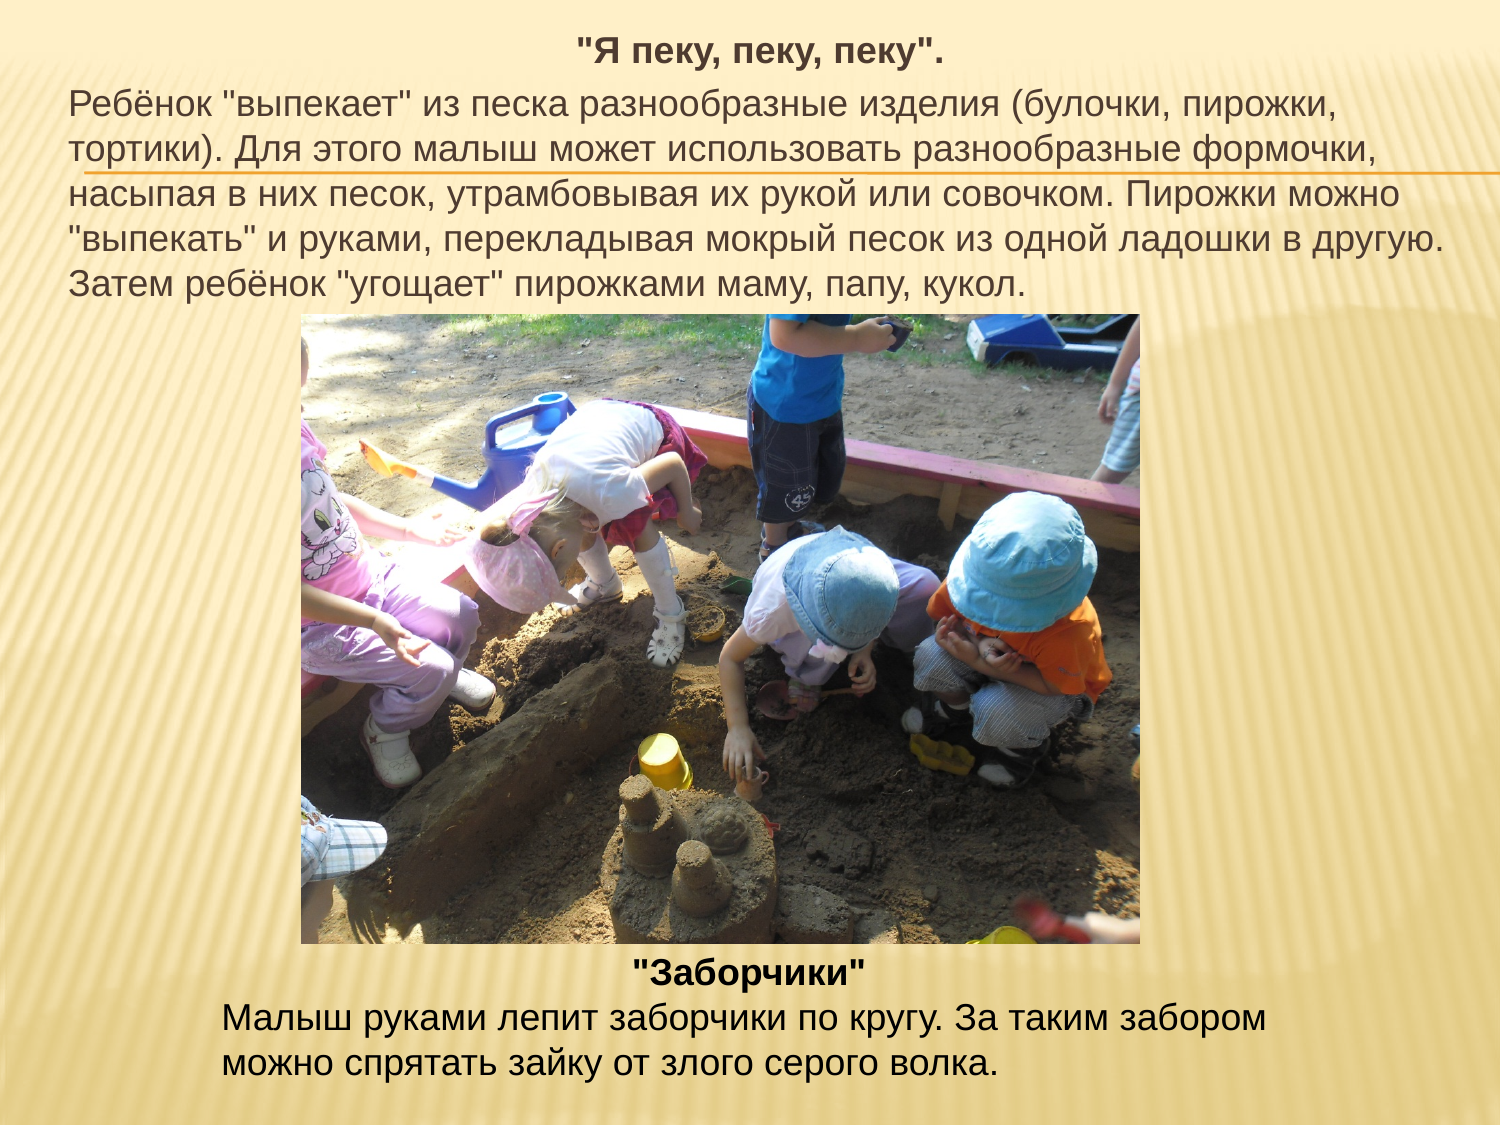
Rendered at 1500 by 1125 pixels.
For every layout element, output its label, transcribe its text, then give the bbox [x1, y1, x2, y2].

picture [300, 313, 1141, 944]
list "Я пеку, пеку, пеку". Ребёнок "выпекает" из песка разнообразные изделия (булочки, пирожки, тортики). Для этого малыш может использовать разнообразные формочки, насыпая в них песок, утрамбовывая их рукой или совочком. Пирожки можно "выпекать" и руками, перекладывая мокрый песок из одной ладошки в другую. Затем ребёнок "угощает" пирожками маму, папу, кукол. [52, 18, 1479, 433]
text_box "Заборчики" Малыш руками лепит заборчики по кругу. За таким забором можно спрятать зайку от злого серого волка. [206, 940, 1302, 1091]
